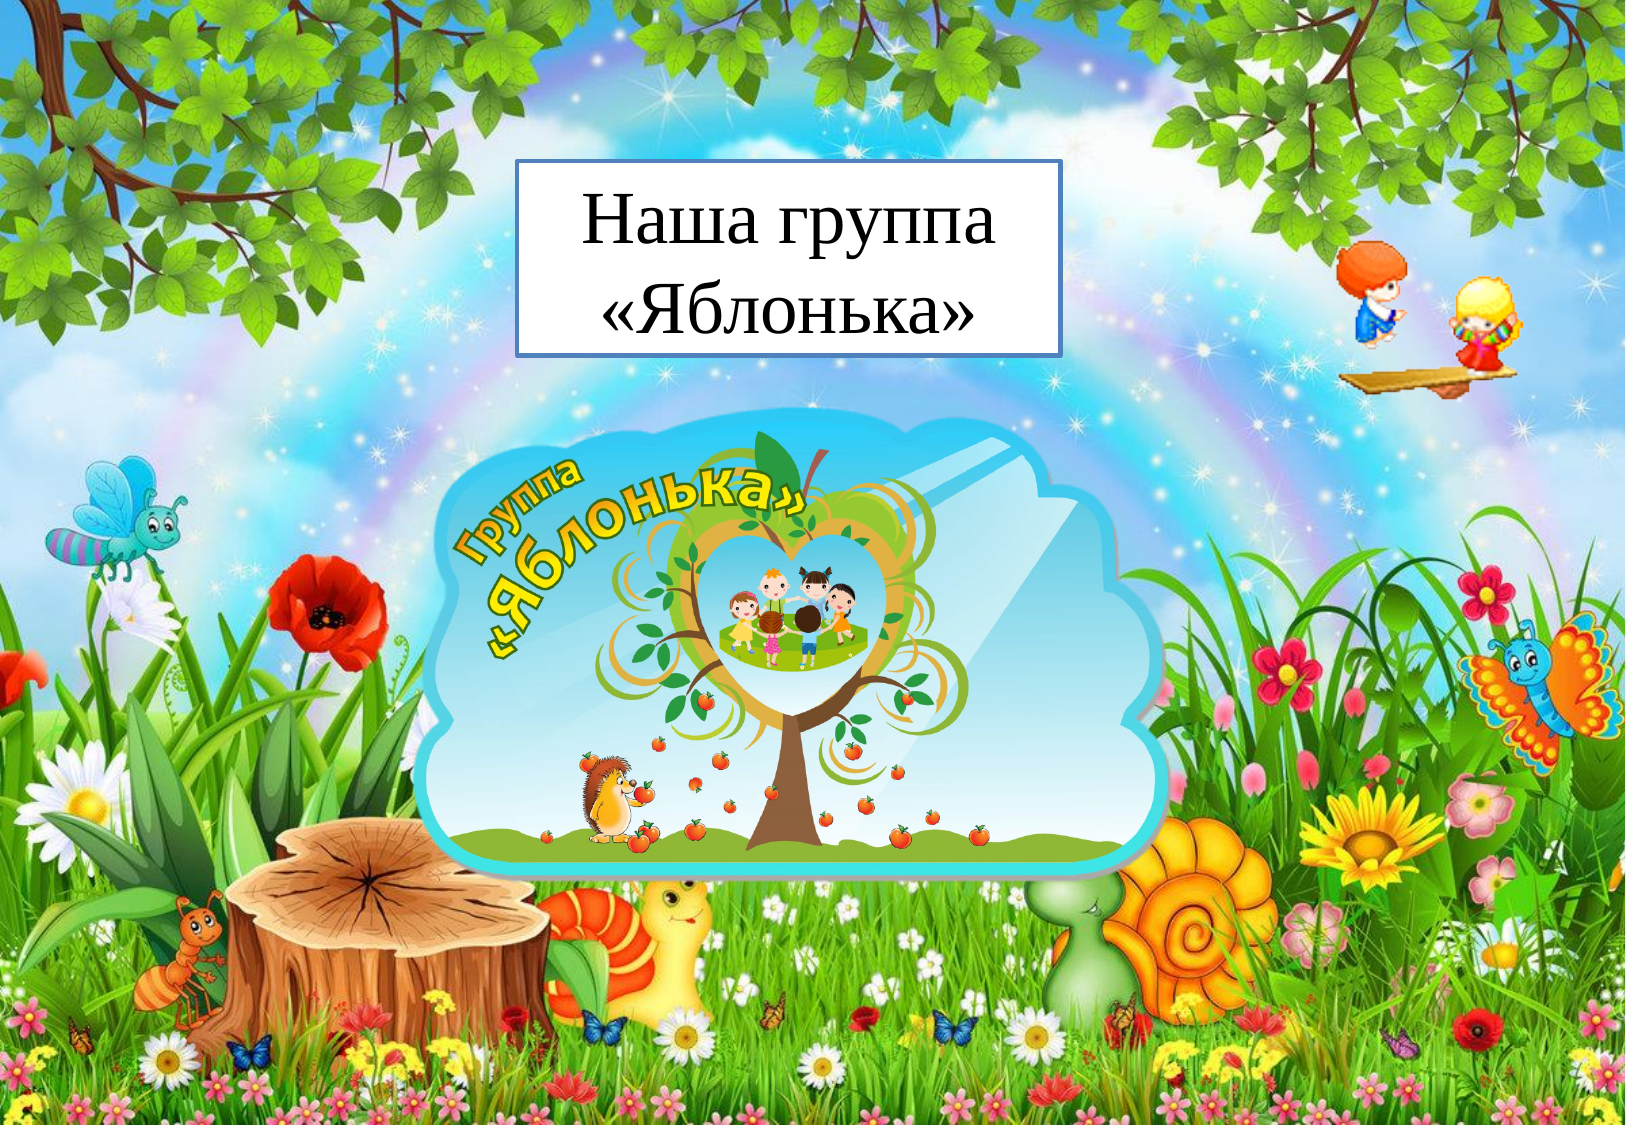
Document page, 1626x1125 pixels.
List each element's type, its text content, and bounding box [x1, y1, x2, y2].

picture [0, 0, 1626, 1125]
text_box Наша группа «Яблонька» [515, 159, 1063, 253]
